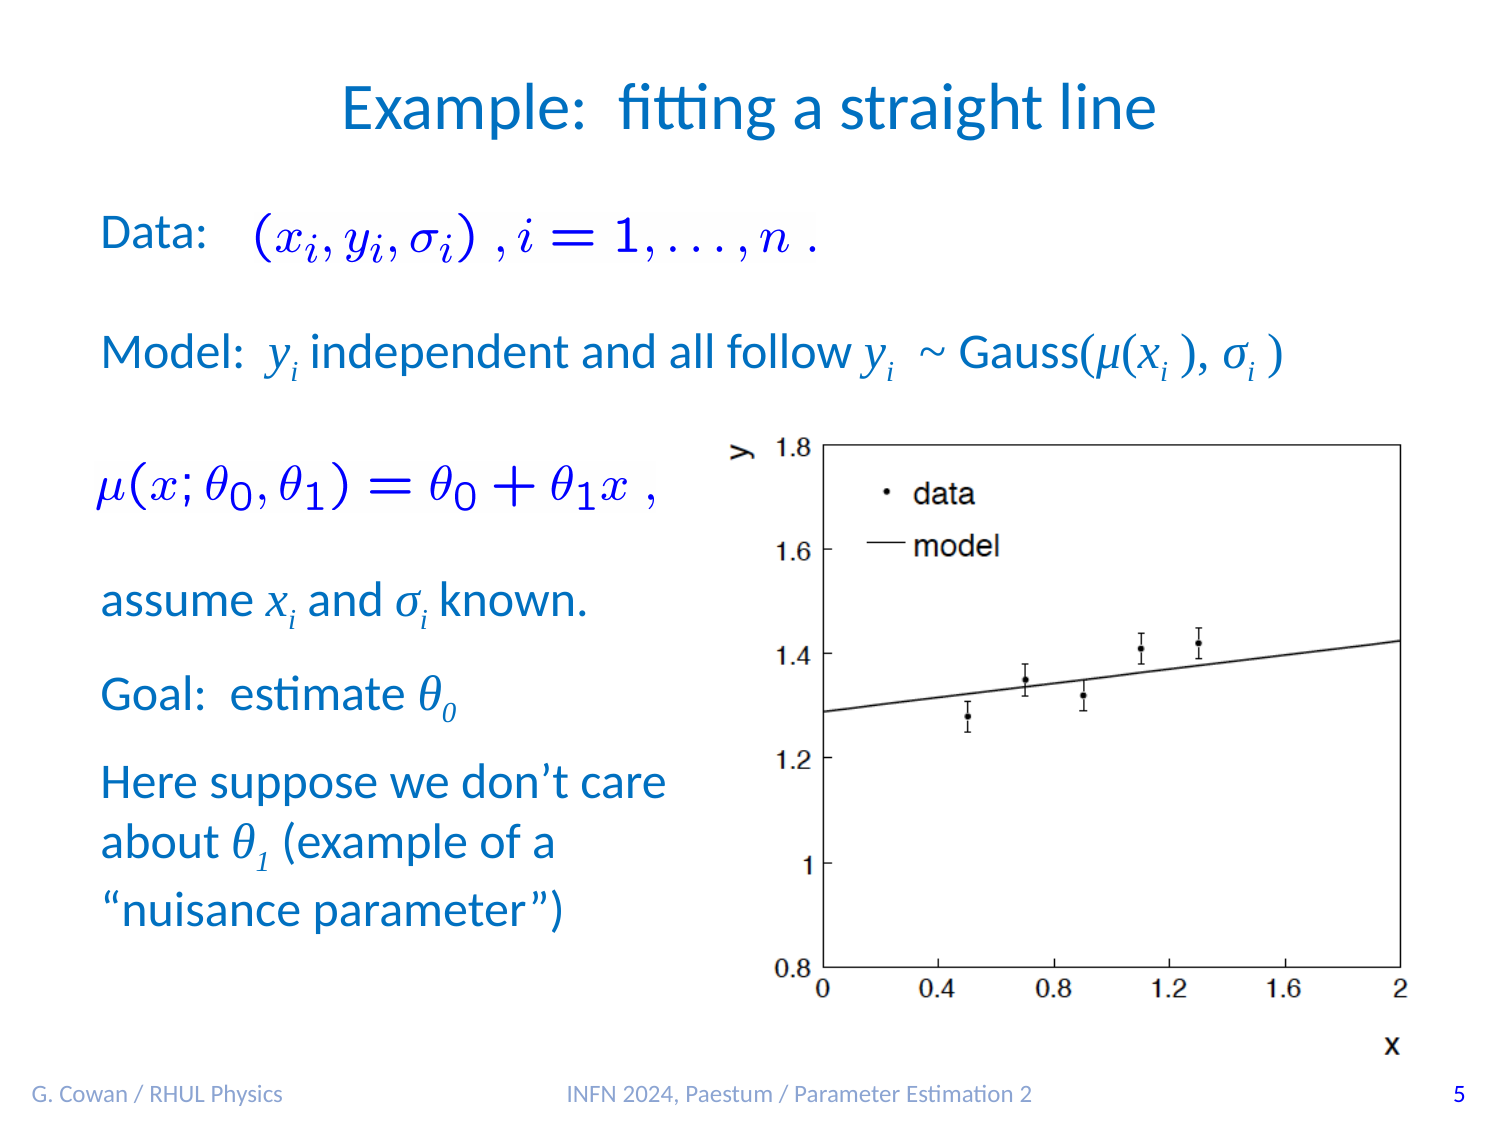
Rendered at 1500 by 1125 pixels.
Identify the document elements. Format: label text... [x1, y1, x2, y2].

slide_number G. Cowan / RHUL Physics [16, 1062, 338, 1123]
picture [253, 212, 816, 263]
slide_number 5 [1262, 1062, 1481, 1123]
text_box Data: Model: yi independent and all follow yi ~ Gauss(μ(xi ), σi ) assume xi and σi known. Goal: estimate θ0 Here suppose we don’t care about θ1 (example of a “nuisance parameter”) [85, 191, 1381, 944]
footer INFN 2024, Paestum / Parameter Estimation 2 [338, 1062, 1262, 1123]
picture [712, 419, 1424, 1079]
text_box Example: fitting a straight line [211, 55, 1289, 122]
picture [94, 460, 656, 513]
